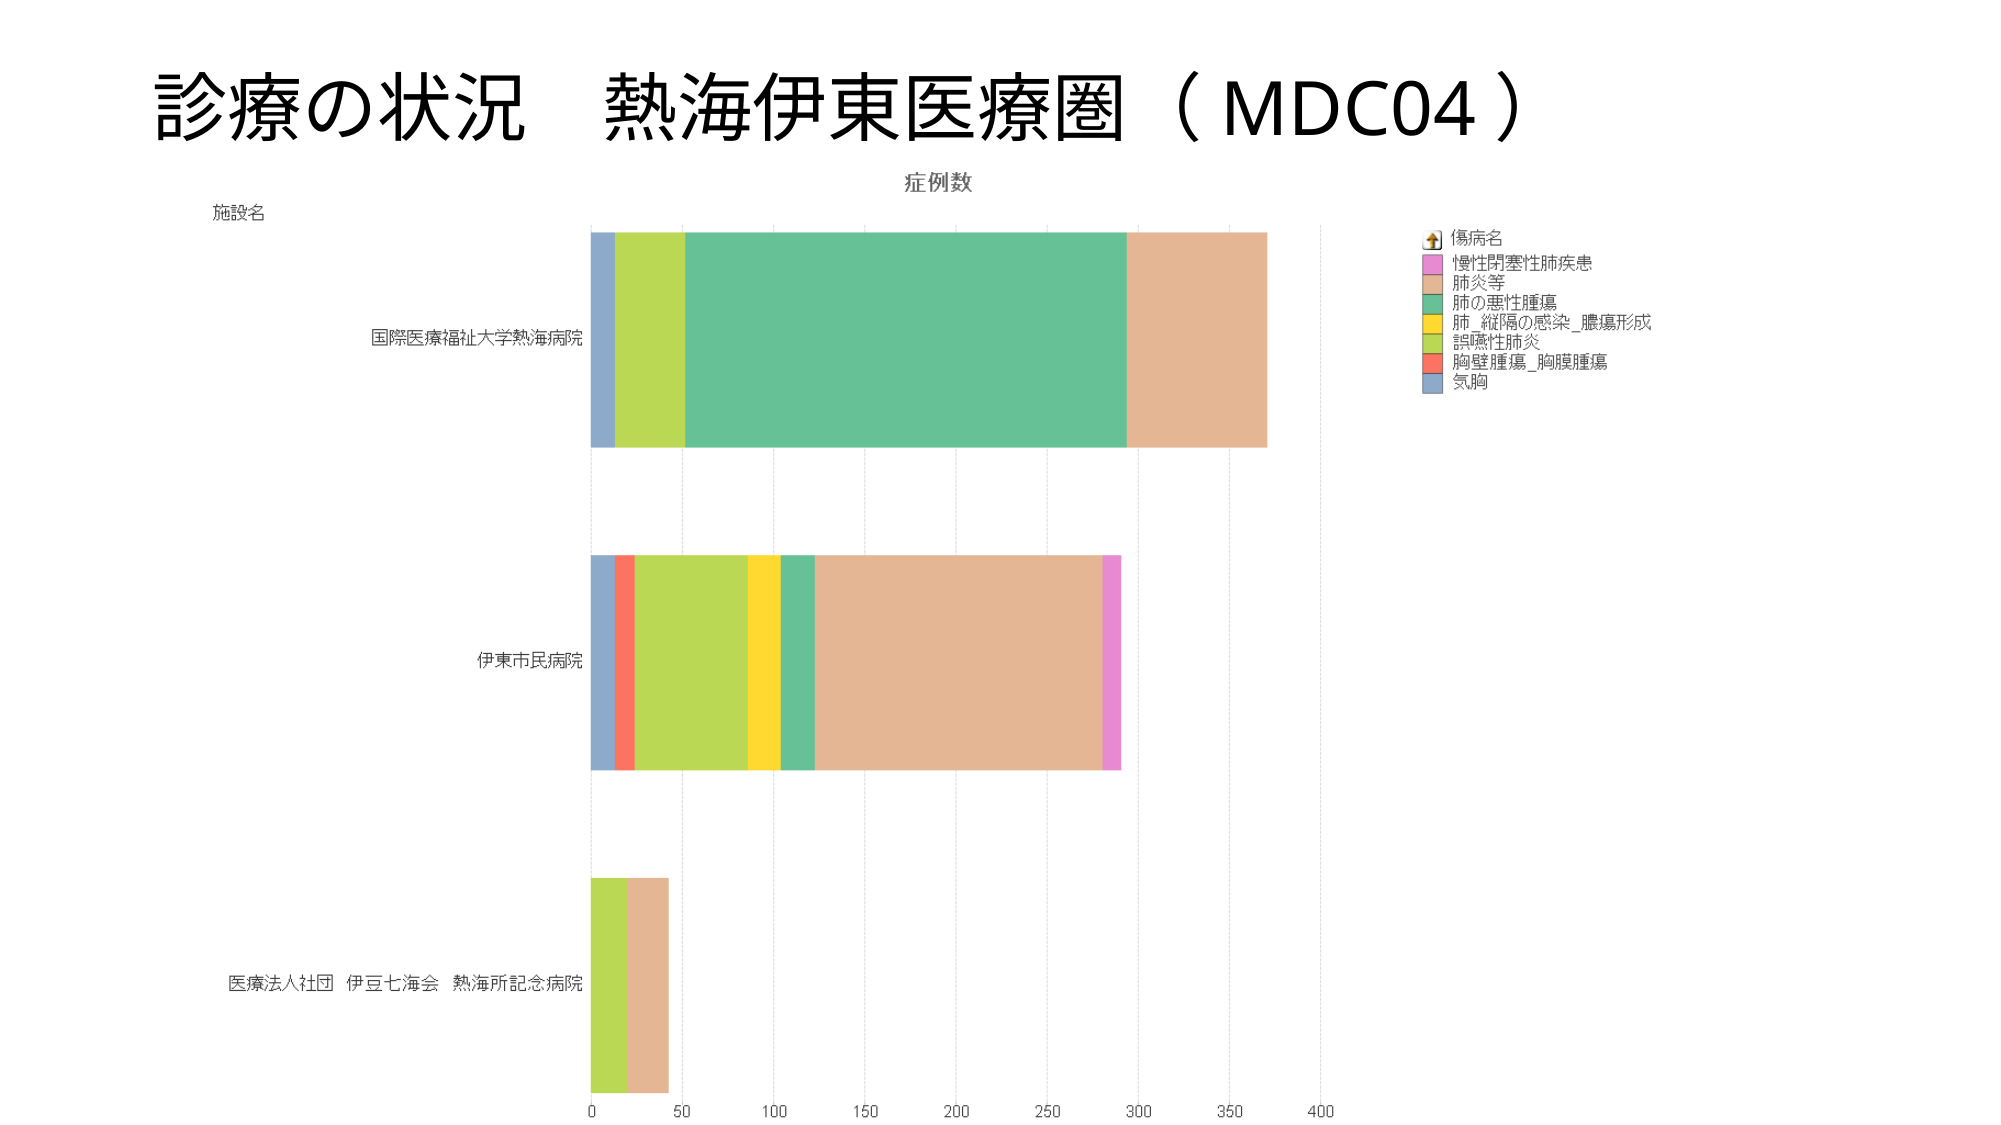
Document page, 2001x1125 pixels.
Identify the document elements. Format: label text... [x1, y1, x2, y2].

picture [212, 170, 1665, 1125]
title 診療の状況 熱海伊東医療圏（MDC04） [137, 59, 1863, 162]
